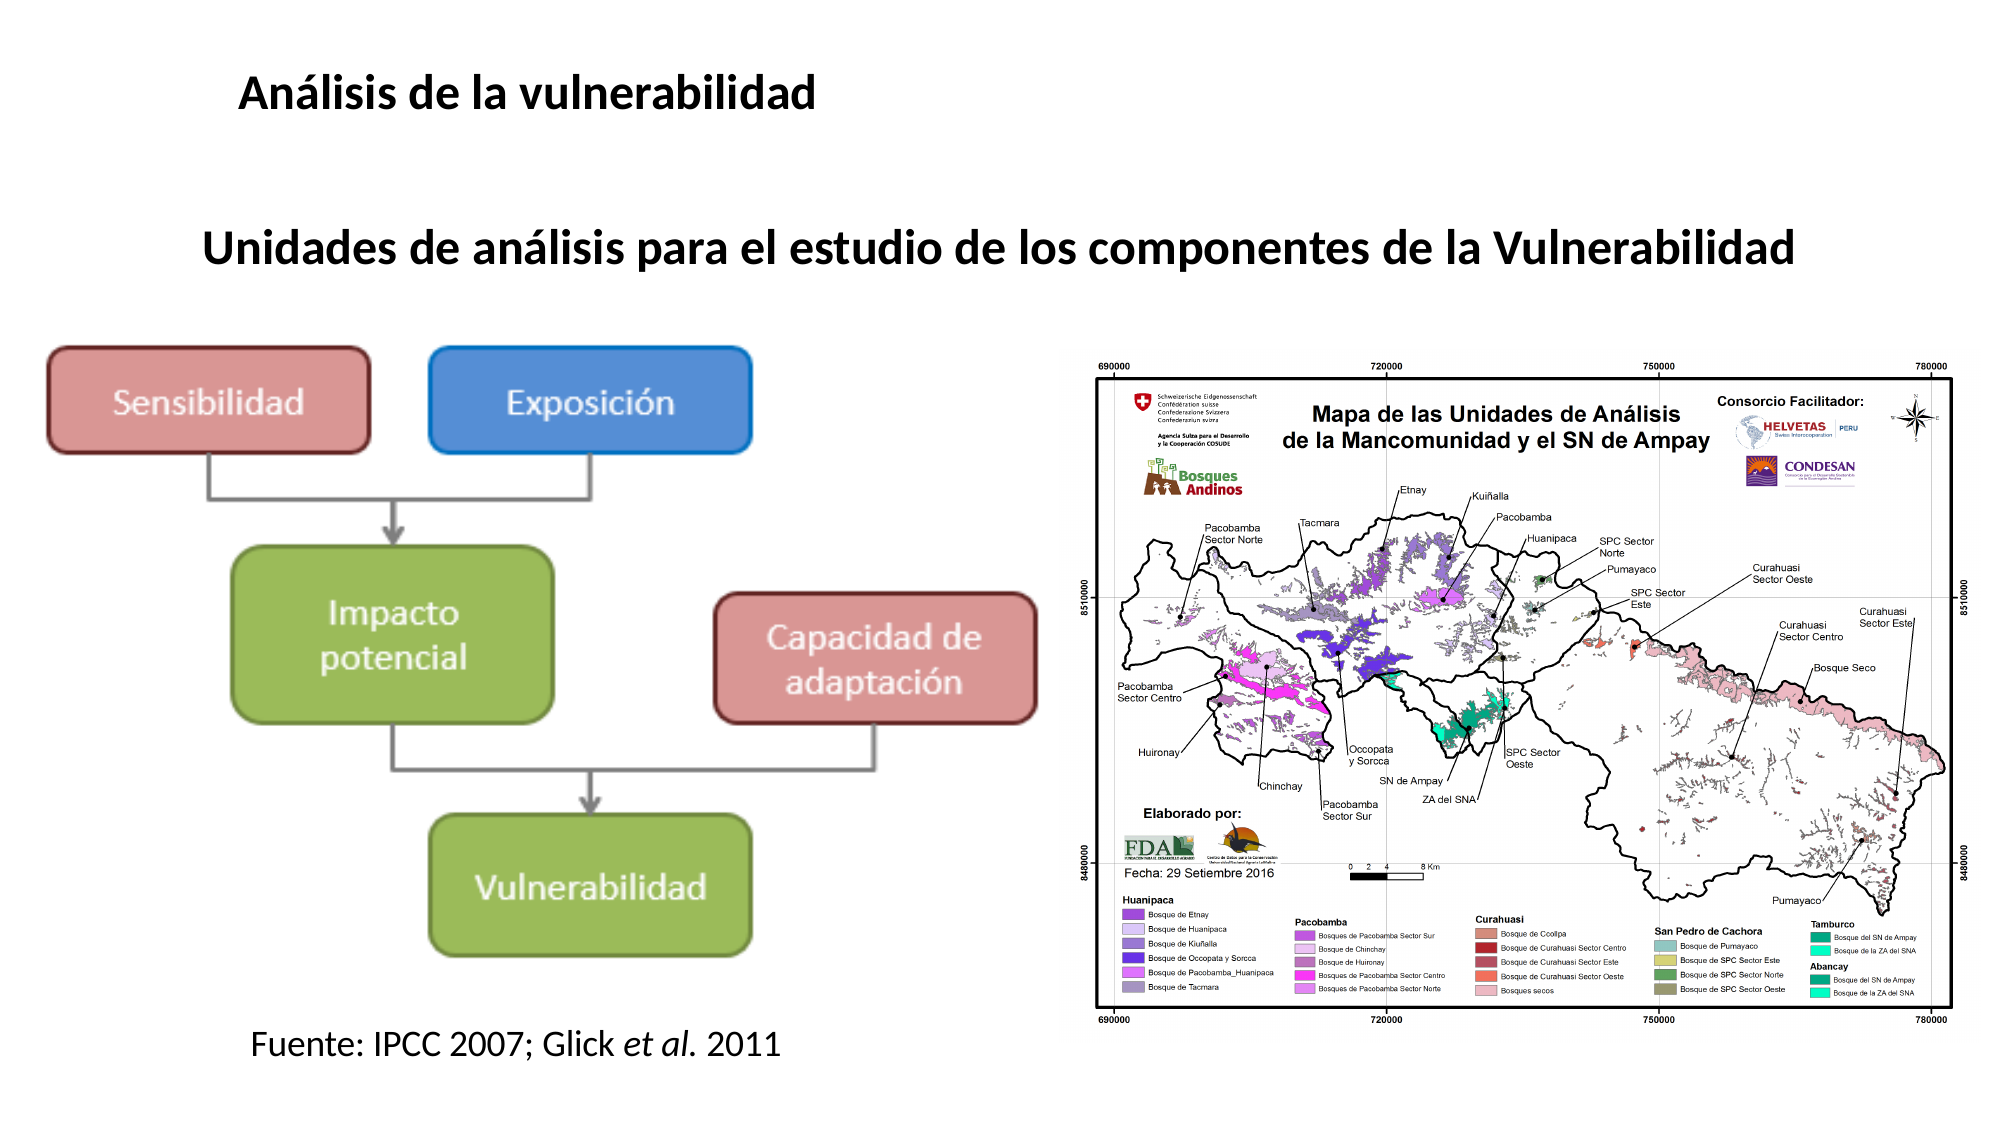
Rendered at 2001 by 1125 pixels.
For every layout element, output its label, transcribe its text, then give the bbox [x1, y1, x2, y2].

title Unidades de análisis para el estudio de los componentes de la Vulnerabilidad [99, 150, 1900, 339]
picture [1058, 349, 1981, 1043]
text_box Fuente: IPCC 2007; Glick et al. 2011 [235, 1011, 797, 1072]
text_box Análisis de la vulnerabilidad [7, 0, 1049, 183]
picture [39, 331, 1048, 974]
